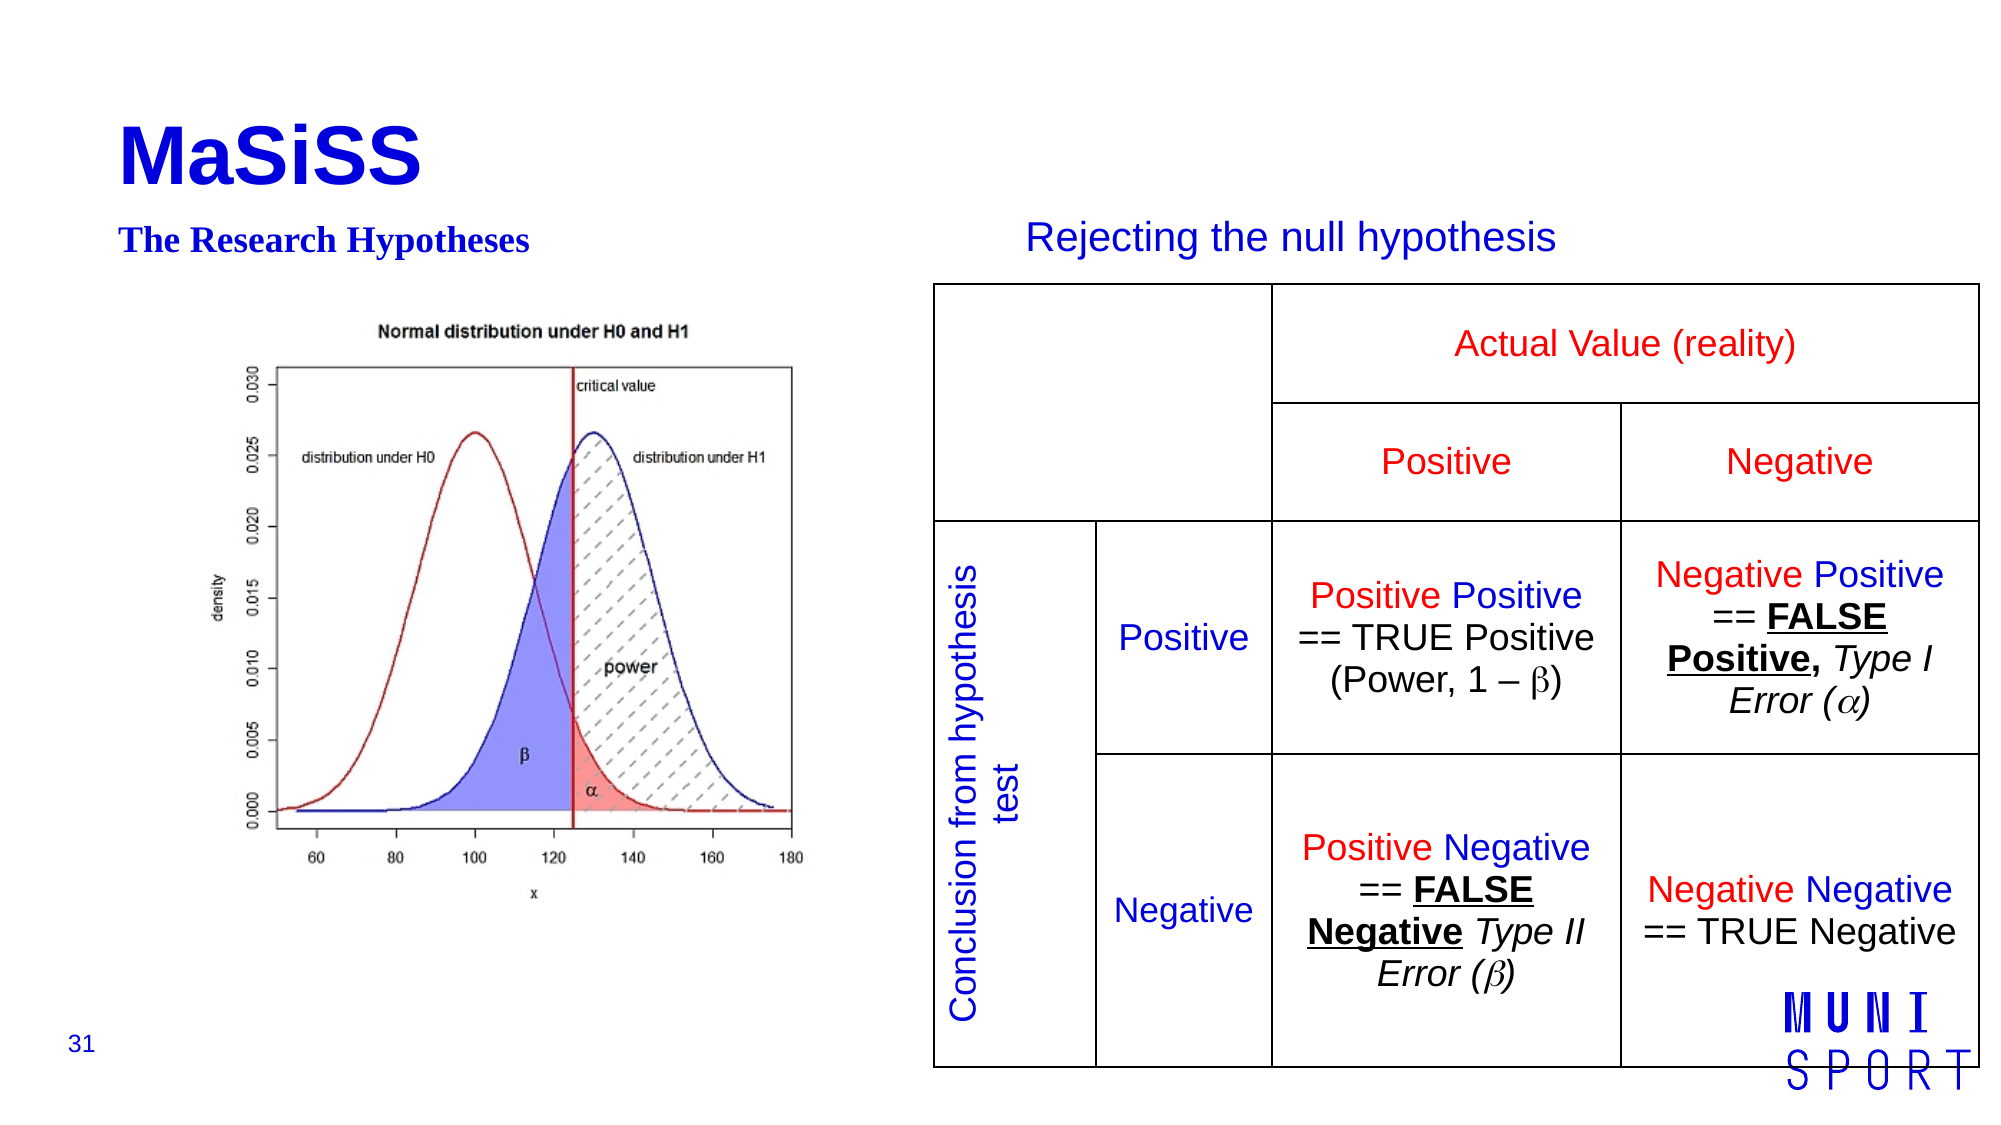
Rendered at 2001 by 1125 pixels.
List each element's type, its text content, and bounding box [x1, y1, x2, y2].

table_header [935, 285, 1271, 520]
table_cell Positive [1273, 404, 1620, 520]
table_cell Positive Positive == TRUE Positive (Power, 1 – b) [1273, 522, 1620, 753]
table_cell Negative Negative == TRUE Negative [1622, 755, 1978, 1066]
table_cell Positive [1097, 522, 1271, 753]
title MaSiSS [118, 118, 1883, 193]
slide_number 31 [67, 1021, 110, 1063]
table_cell Conclusion from hypothesis test [935, 522, 1095, 1066]
table_cell Negative [1622, 404, 1978, 520]
list Rejecting the null hypothesis [1025, 211, 1882, 257]
table_cell Positive Negative == FALSE Negative Type II Error (b) [1273, 755, 1620, 1066]
table_header Actual Value (reality) [1273, 285, 1978, 402]
table_cell Negative Positive == FALSE Positive, Type I Error (a) [1622, 522, 1978, 753]
list The Research Hypotheses [118, 211, 975, 257]
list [203, 293, 830, 920]
table_cell Negative [1097, 755, 1271, 1066]
